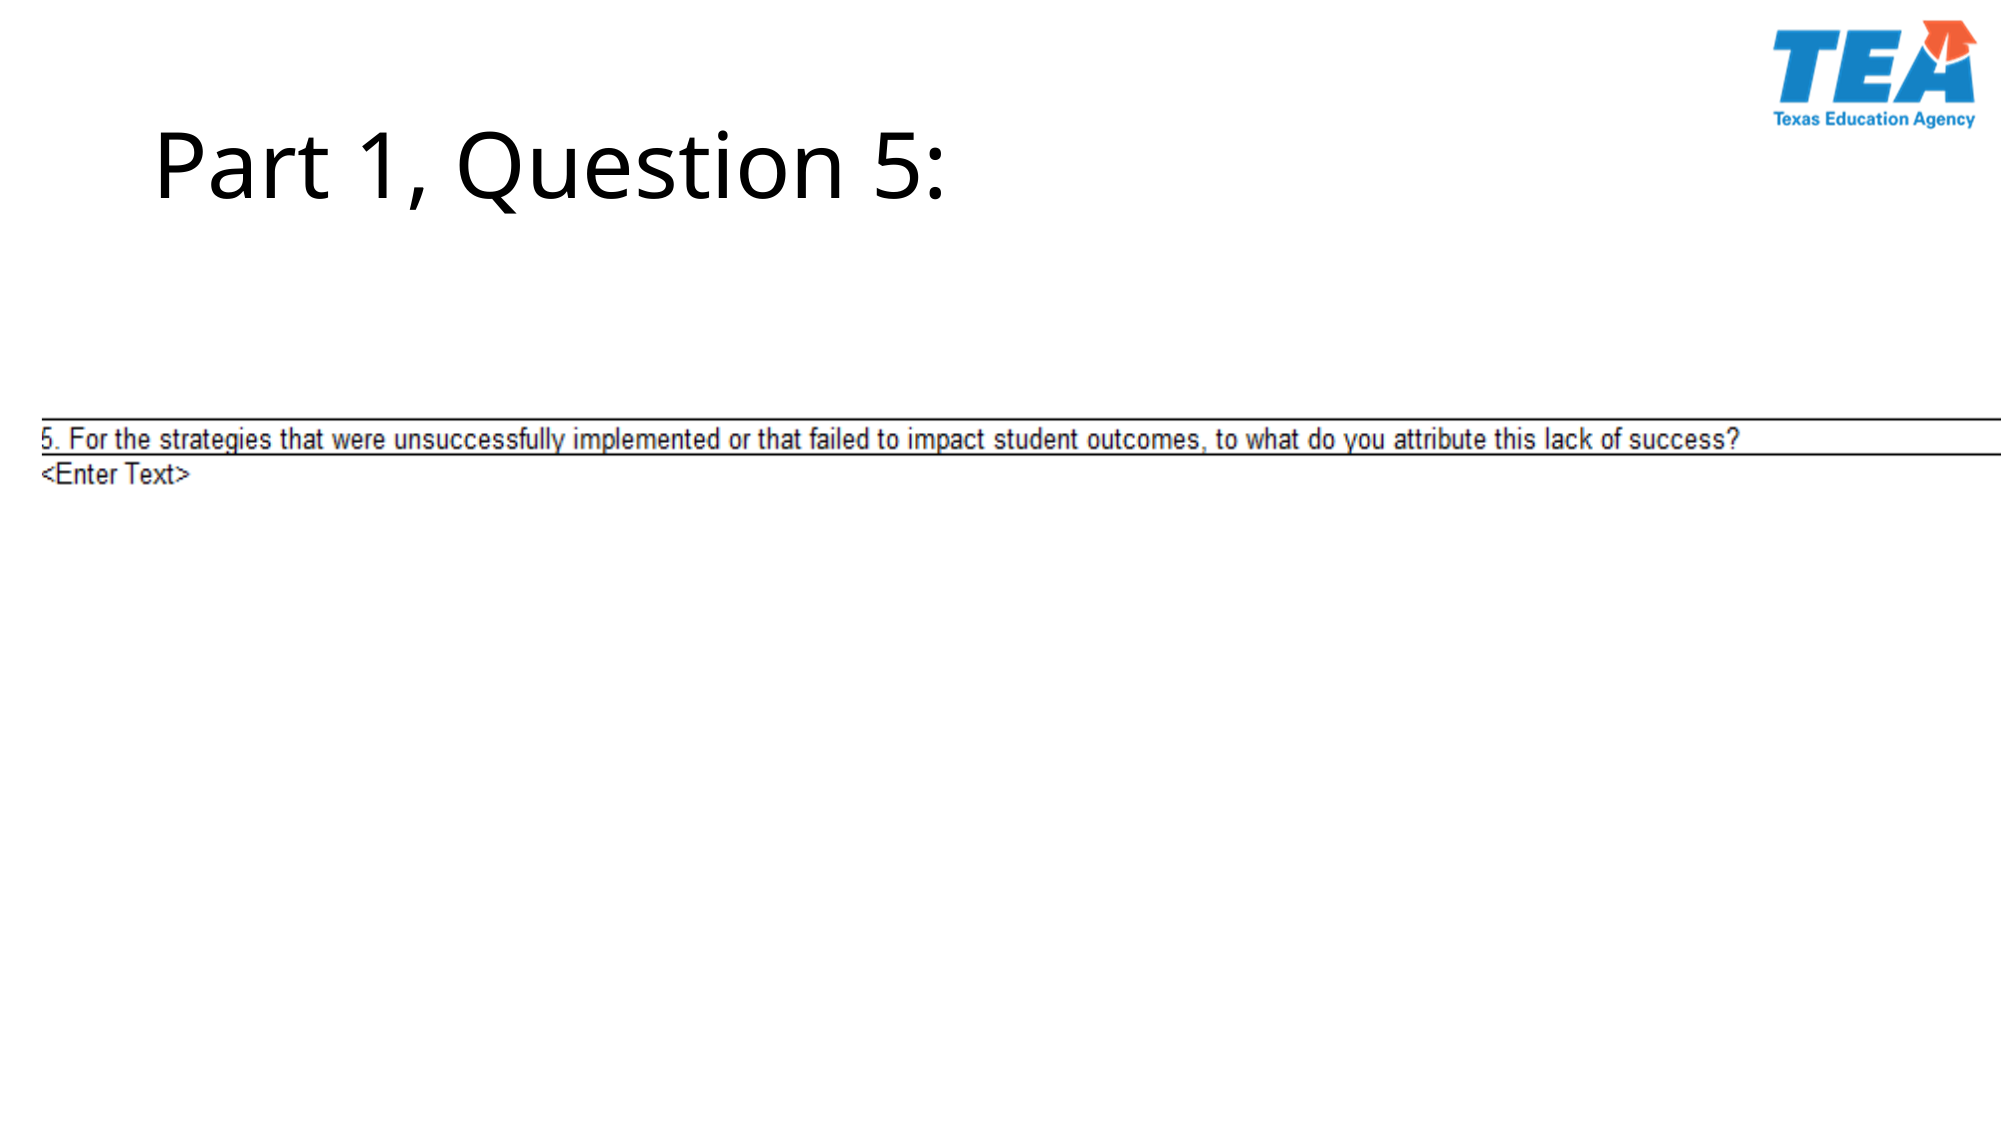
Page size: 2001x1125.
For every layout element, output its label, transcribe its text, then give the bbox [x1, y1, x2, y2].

picture [1757, 13, 2000, 137]
picture [41, 358, 2001, 642]
title Part 1, Question 5: [137, 59, 1863, 278]
